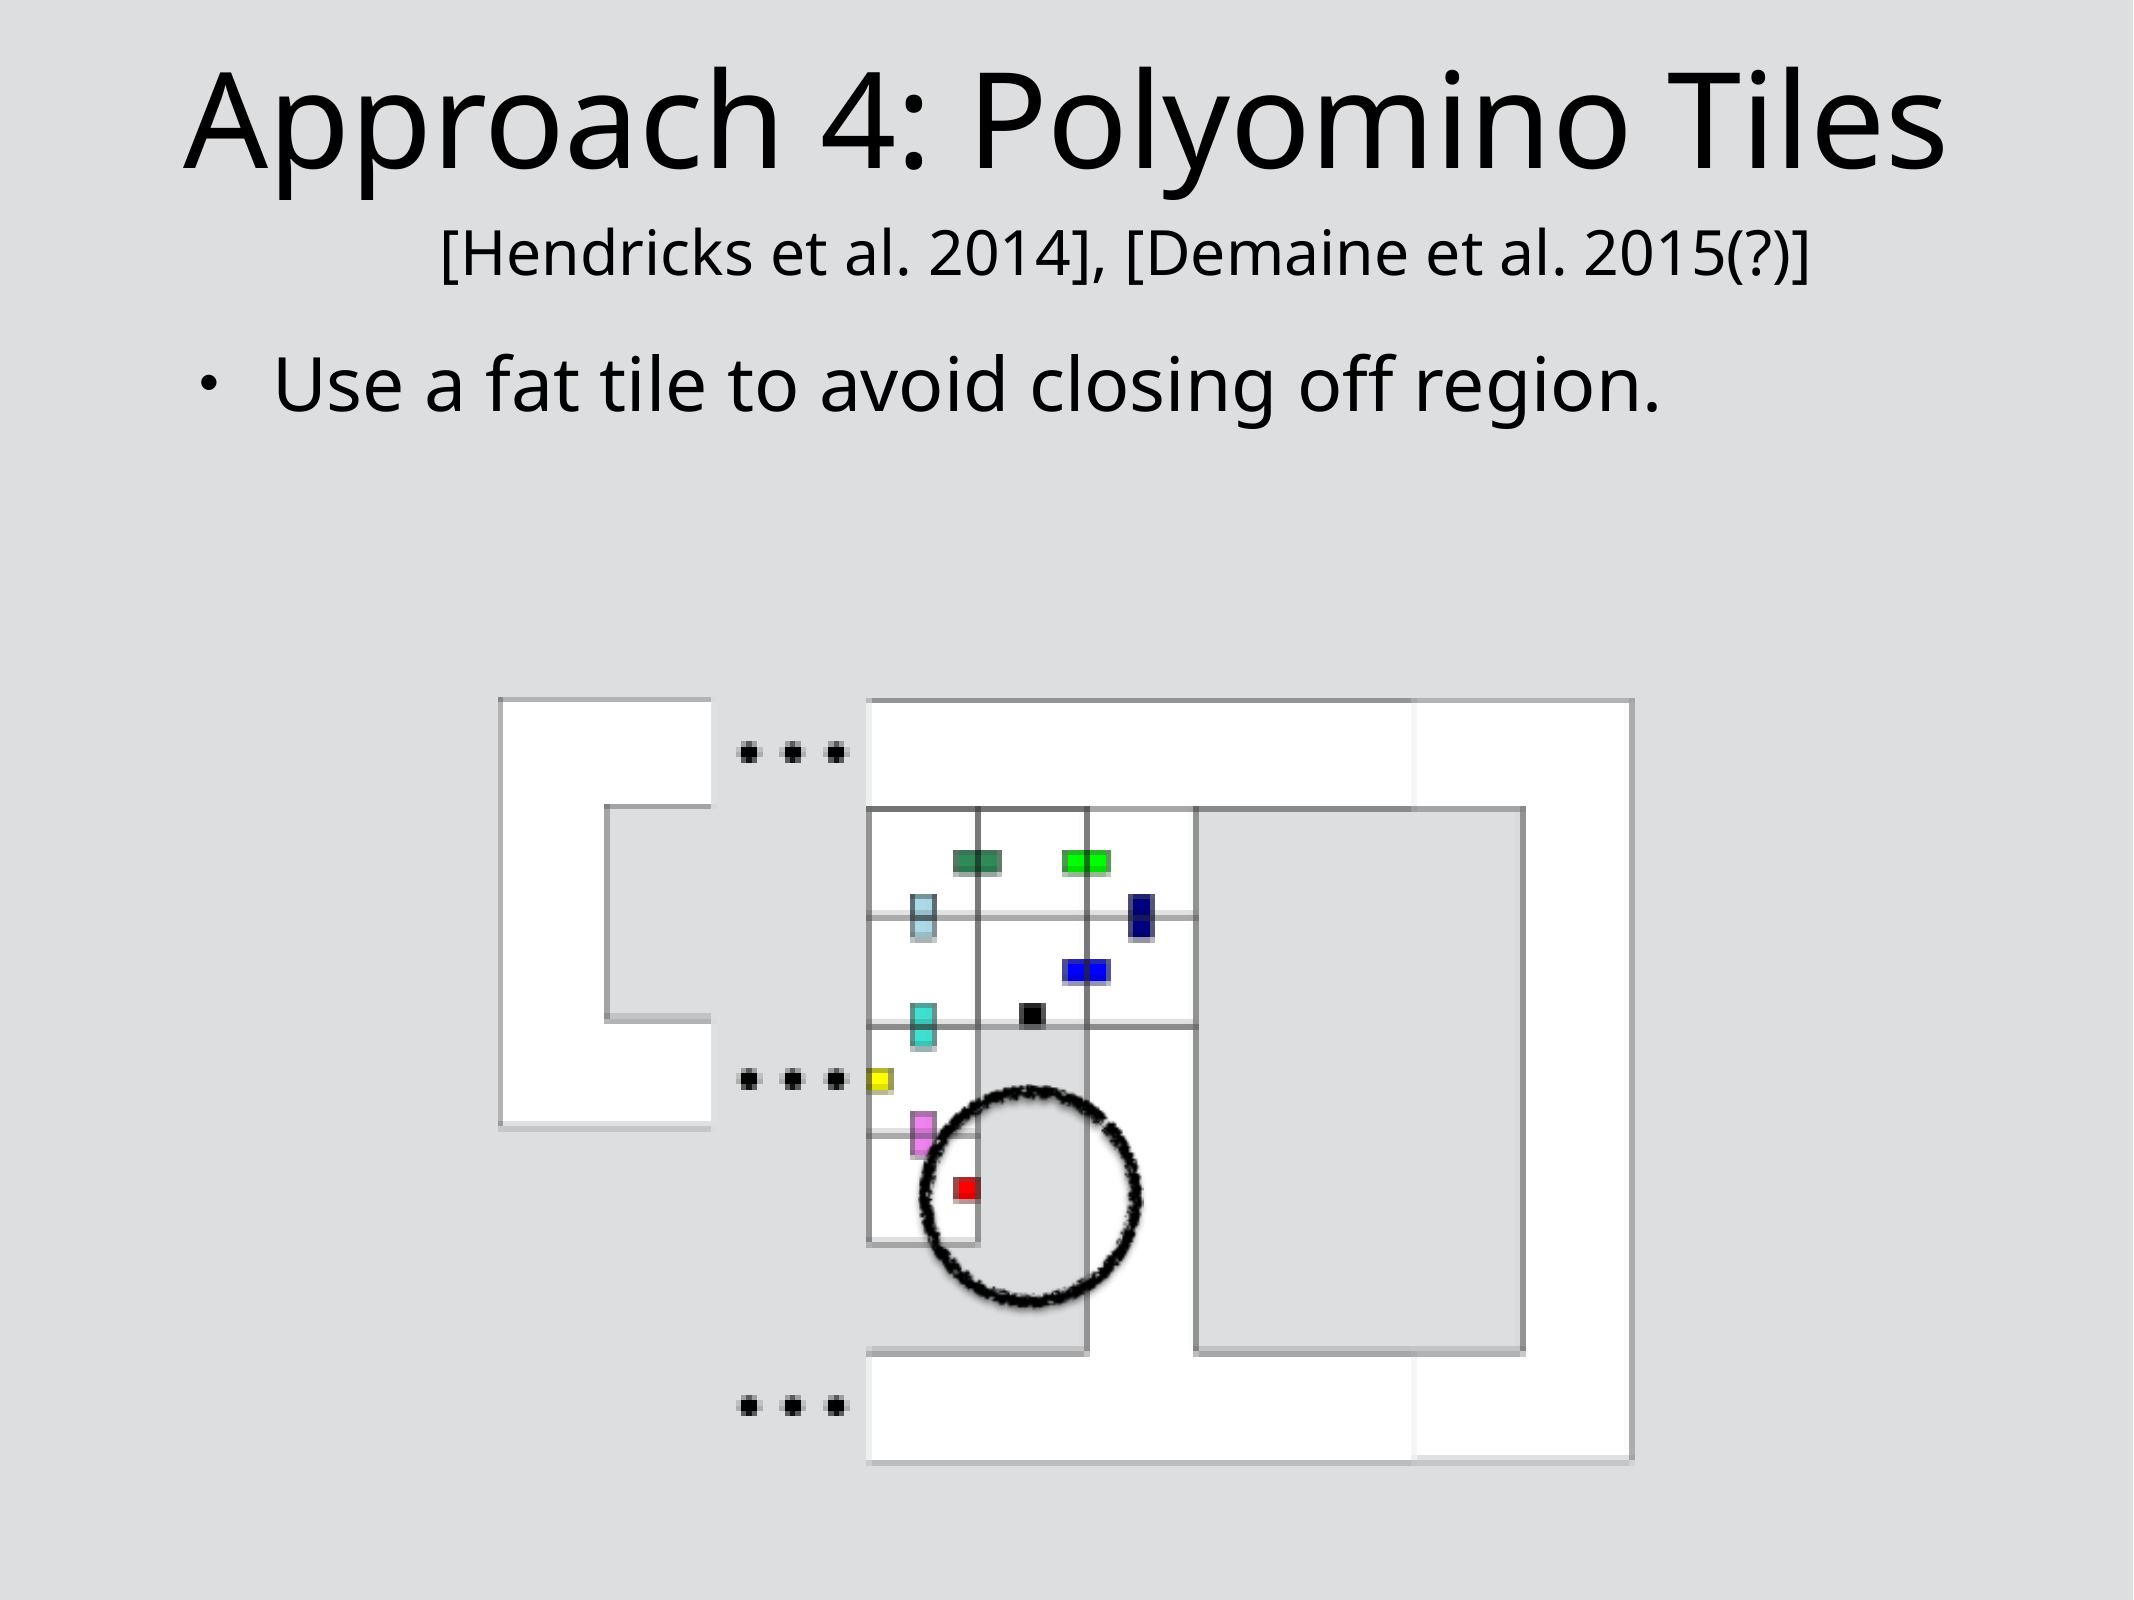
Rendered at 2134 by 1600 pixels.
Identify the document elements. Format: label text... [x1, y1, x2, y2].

picture [735, 698, 1636, 1466]
picture [498, 697, 717, 1132]
list Use a fat tile to avoid closing off region. [198, 336, 1935, 692]
text_box [Hendricks et al. 2014], [Demaine et al. 2015(?)] [431, 204, 1822, 296]
title Approach 4: Polyomino Tiles [155, 0, 1978, 293]
